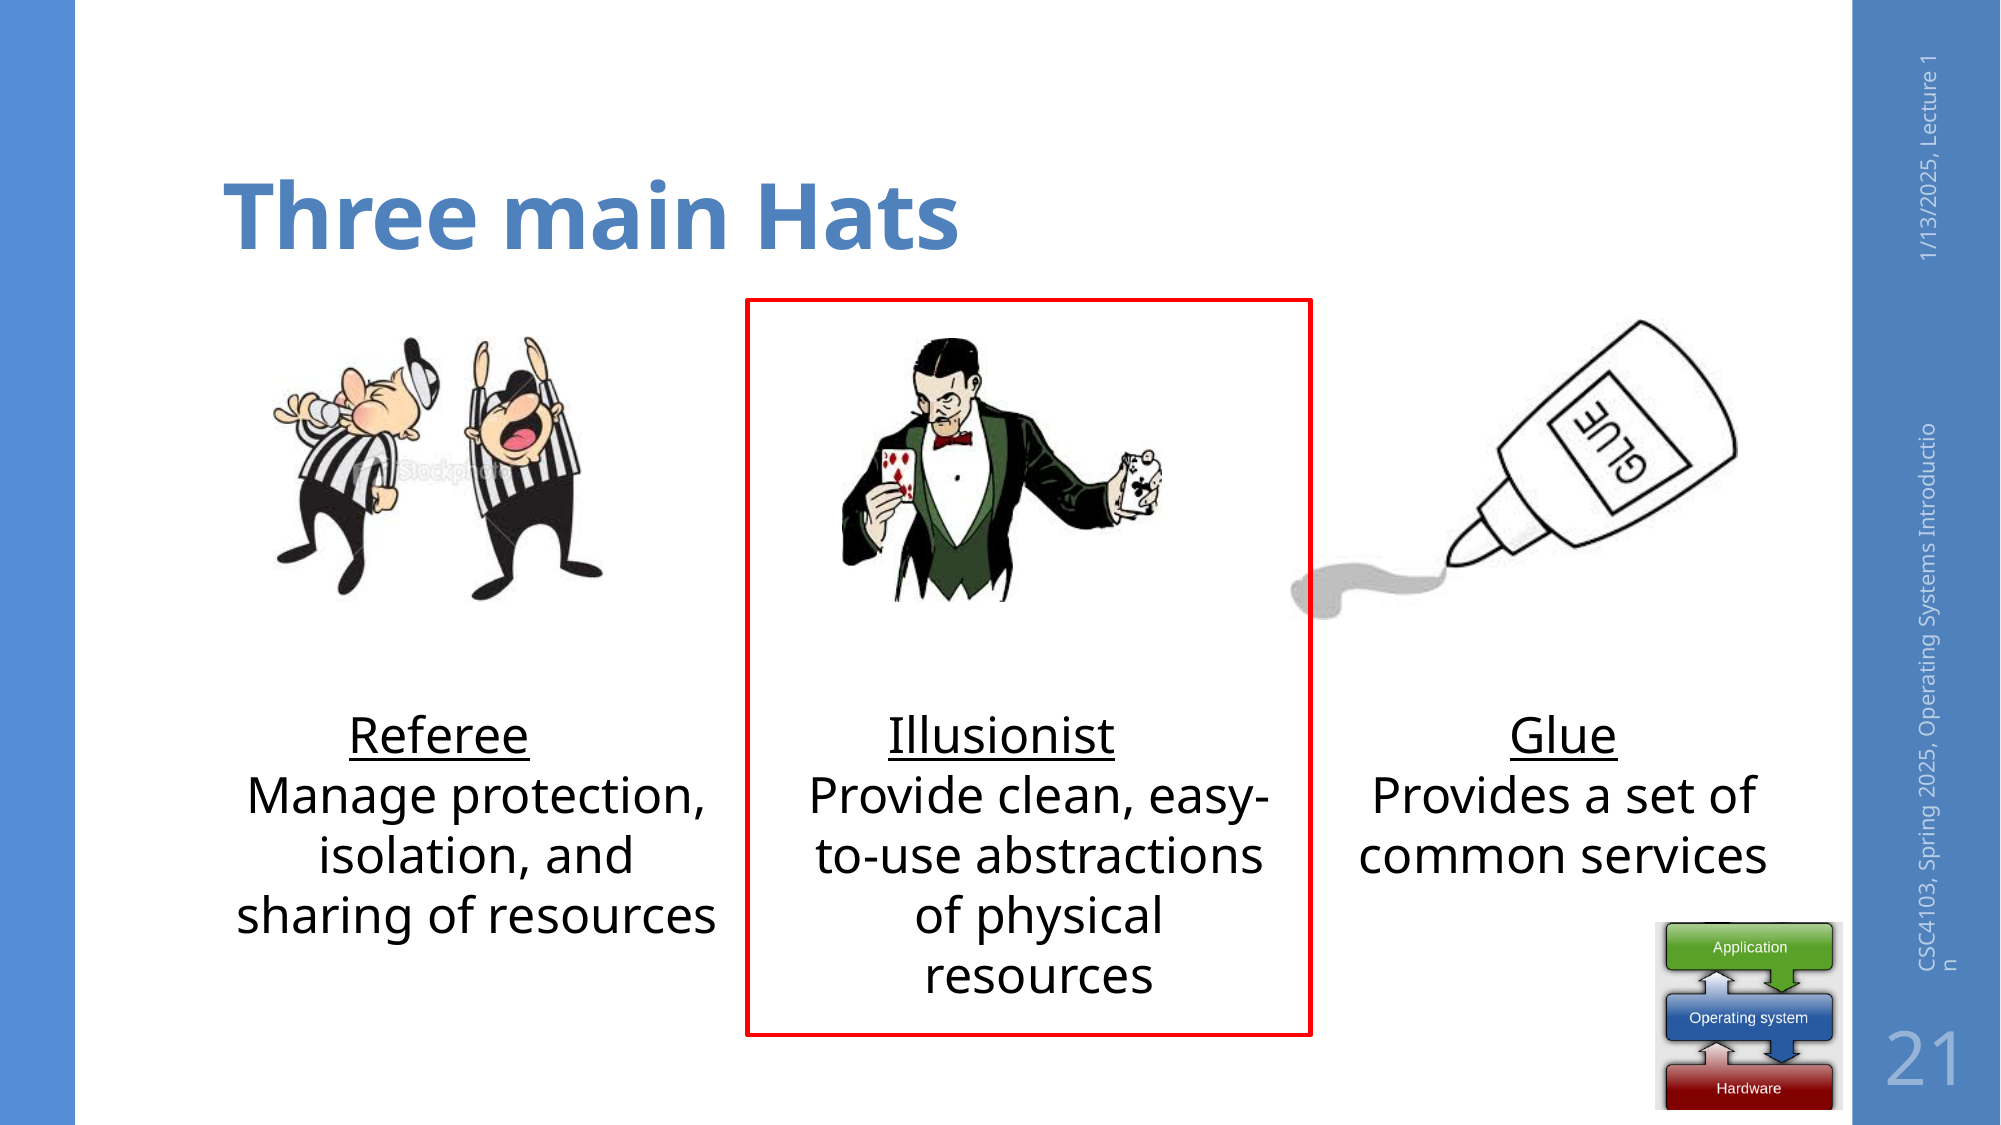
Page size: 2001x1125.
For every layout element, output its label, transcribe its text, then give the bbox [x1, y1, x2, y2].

picture [842, 338, 1162, 602]
slide_number 21 [1852, 1012, 2000, 1110]
text_box Glue Provides a set of common services [1311, 696, 1852, 892]
picture [272, 336, 607, 605]
title Three main Hats [206, 48, 1797, 278]
picture [1655, 922, 1843, 1110]
footer CSC4103, Spring 2025, Operating Systems Introduction [1897, 400, 1958, 988]
picture [1290, 319, 1738, 621]
text_box Referee Manage protection, isolation, and sharing of resources [144, 696, 713, 1012]
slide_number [1897, 37, 1958, 351]
text_box [747, 299, 1311, 1036]
text_box Illusionist Provide clean, easy-to-use abstractions of physical resources [713, 696, 1291, 1072]
